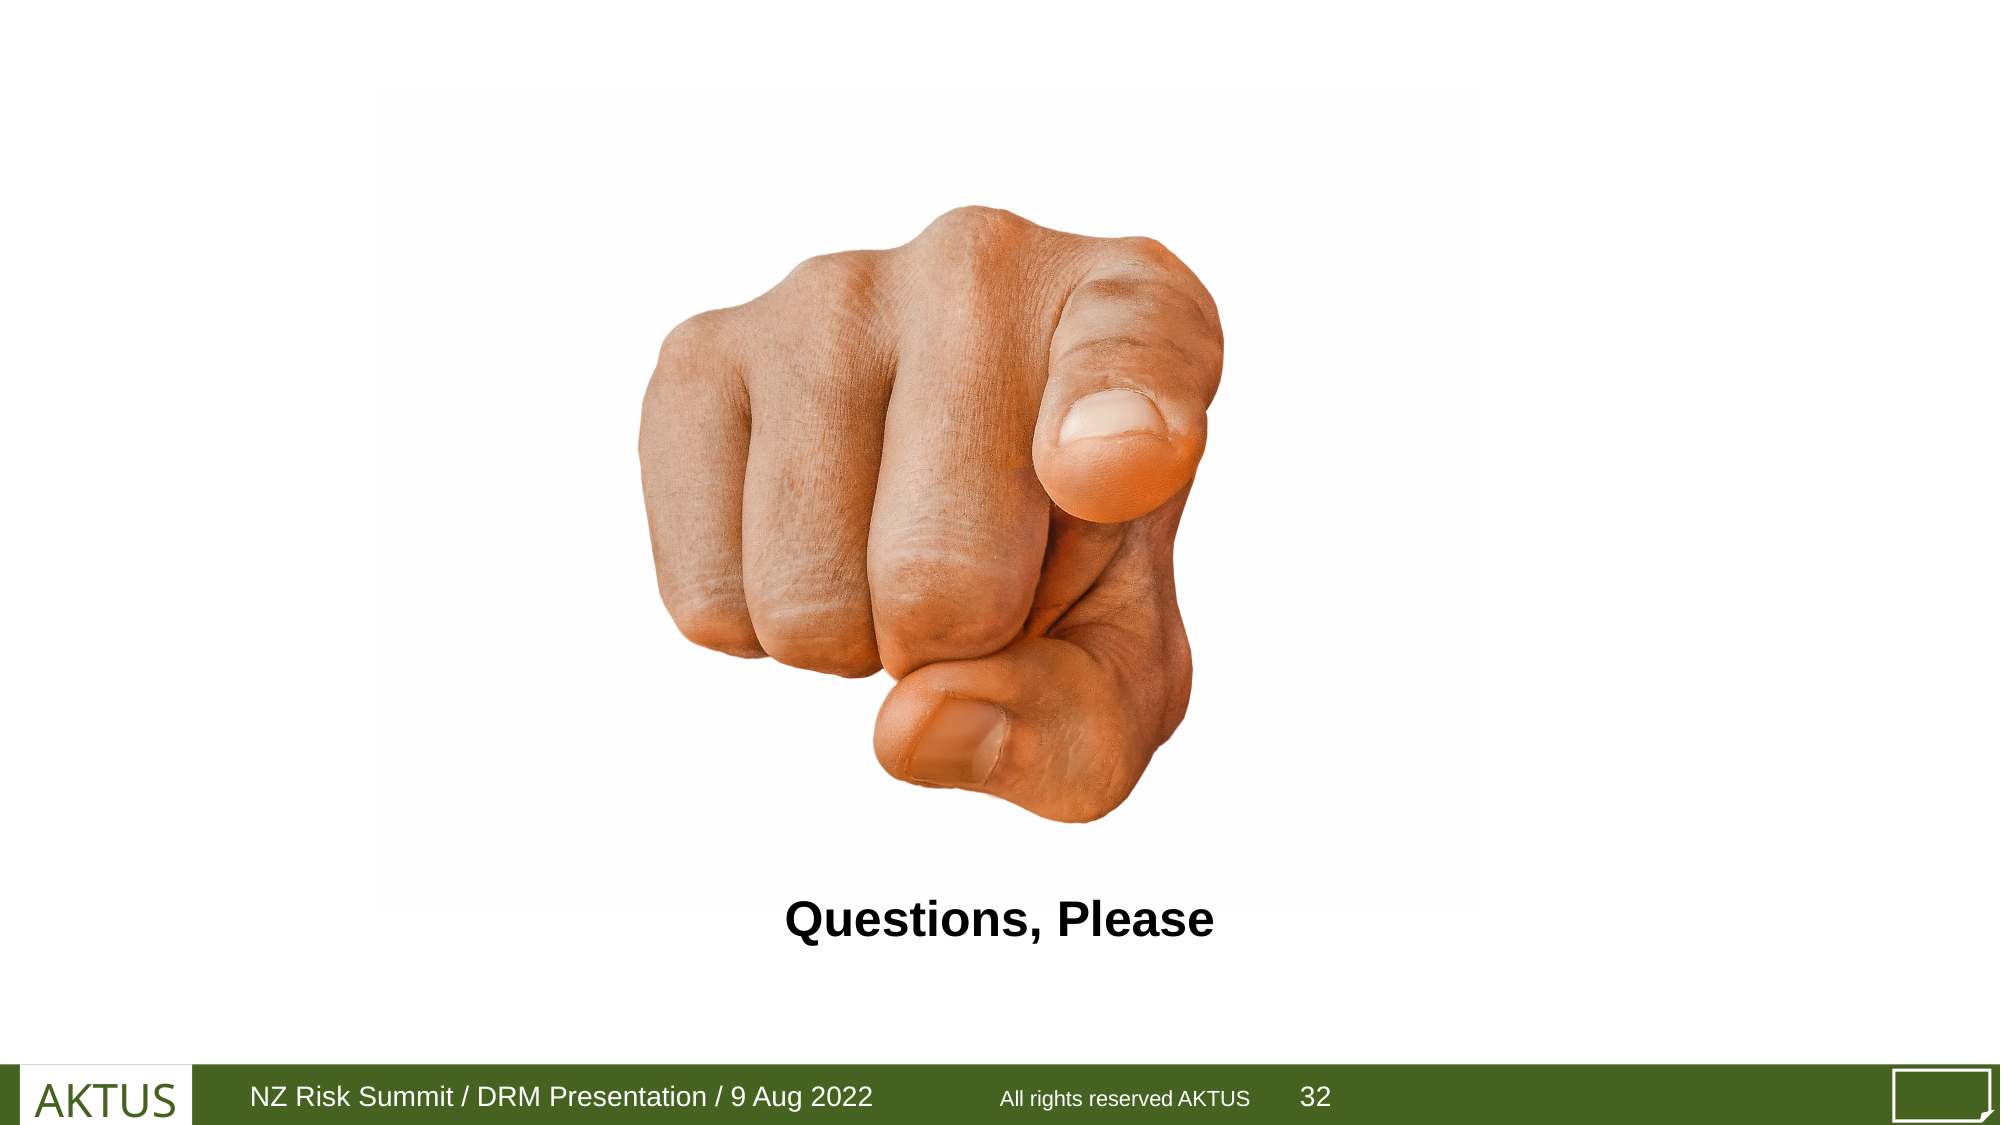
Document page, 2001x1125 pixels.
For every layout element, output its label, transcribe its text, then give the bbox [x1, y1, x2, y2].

subtitle Questions, Please [249, 885, 1750, 1011]
picture [382, 89, 1479, 912]
